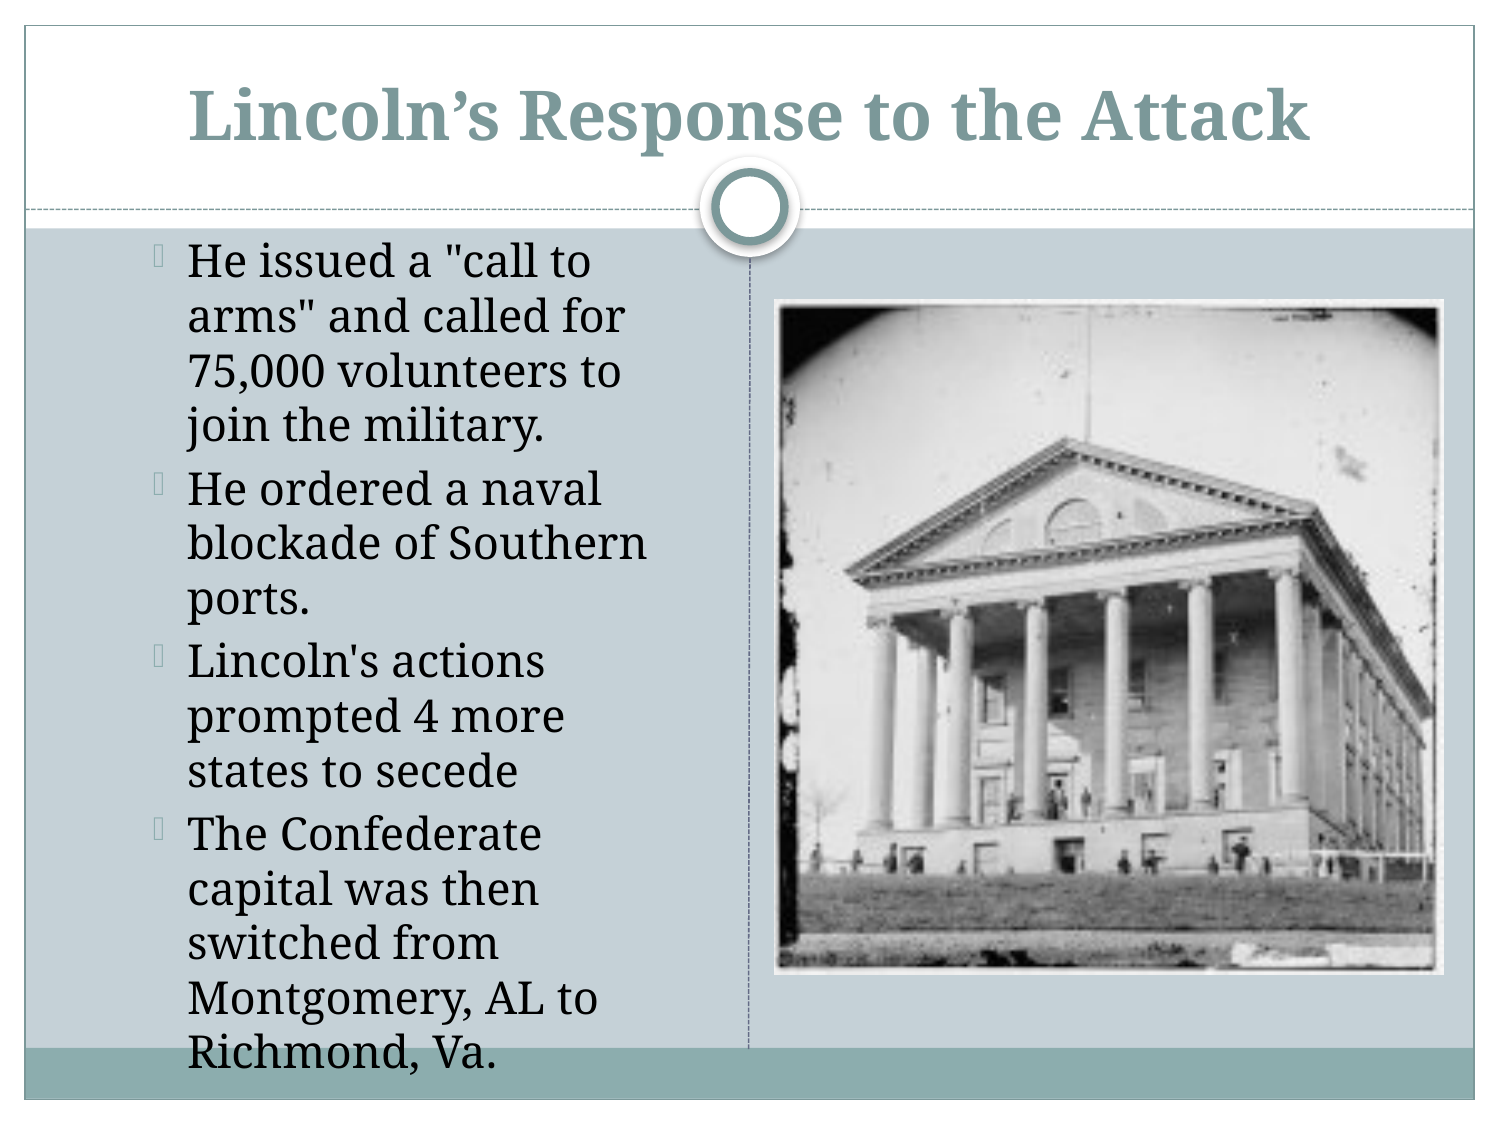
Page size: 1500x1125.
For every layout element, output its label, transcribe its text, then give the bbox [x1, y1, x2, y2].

title Lincoln’s Response to the Attack [49, 37, 1450, 162]
list He issued a "call to arms" and called for 75,000 volunteers to join the military. He ordered a naval blockade of Southern ports. Lincoln's actions prompted 4 more states to secede The Confederate capital was then switched from Montgomery, AL to Richmond, Va. [49, 224, 712, 1088]
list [774, 299, 1444, 976]
